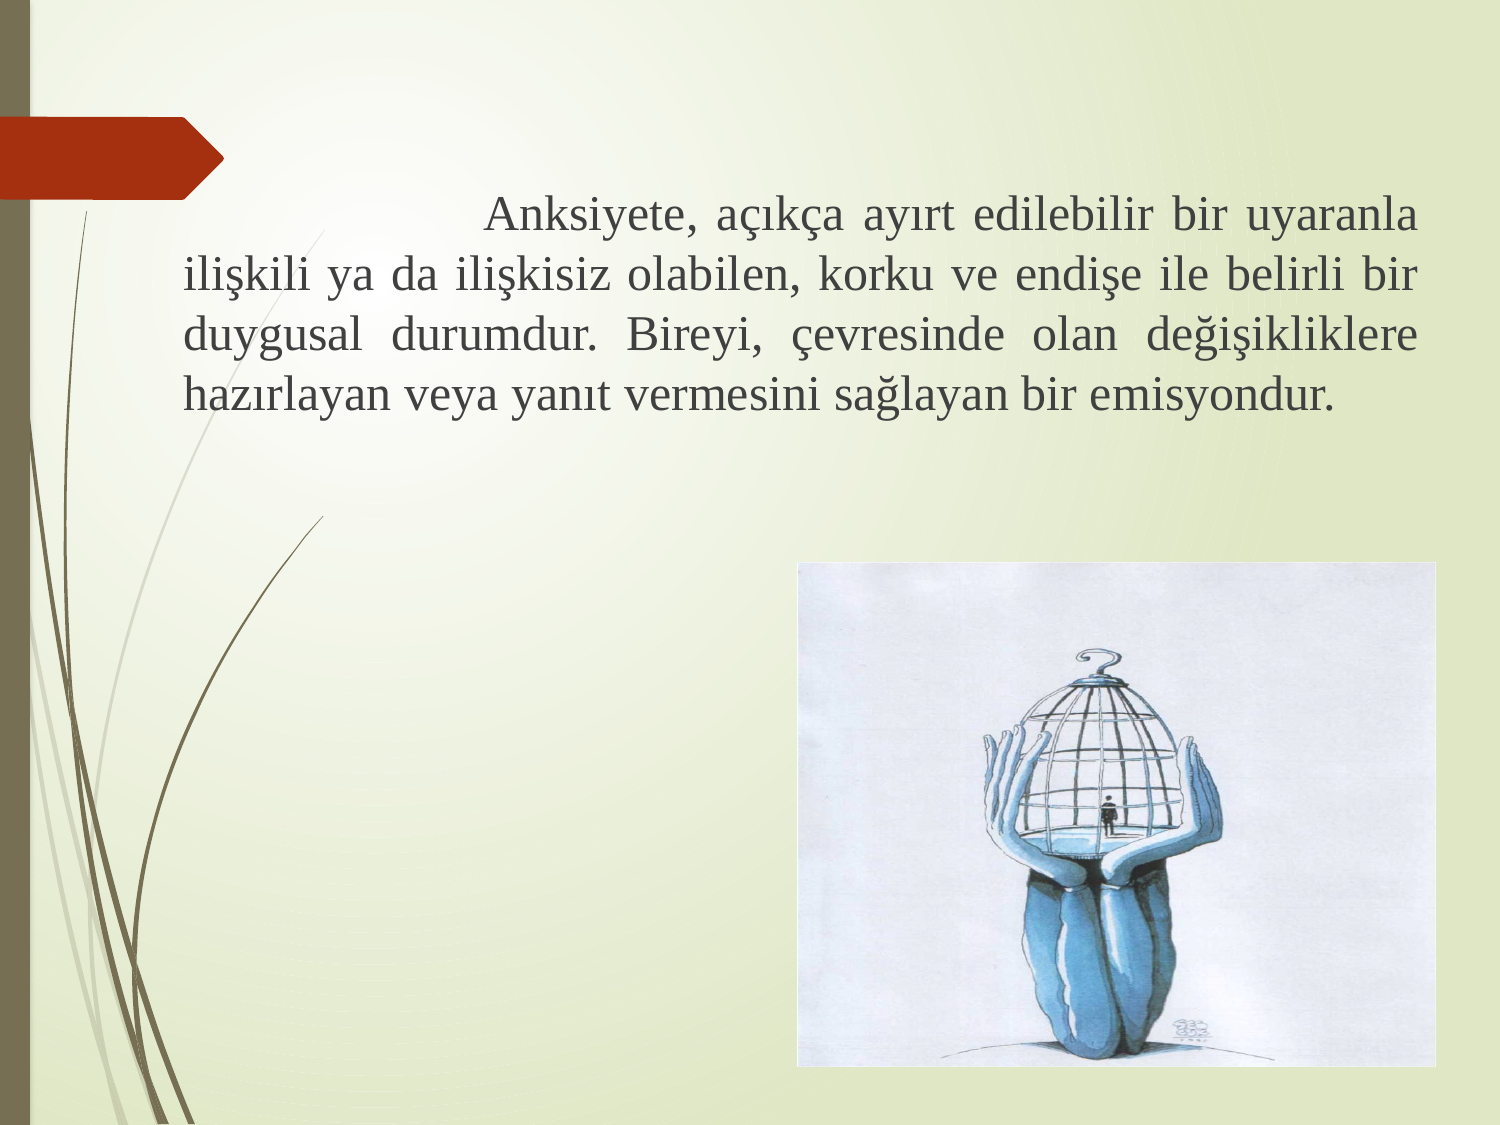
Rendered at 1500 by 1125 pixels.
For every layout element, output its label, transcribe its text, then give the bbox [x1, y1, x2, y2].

picture [796, 562, 1436, 1067]
list Anksiyete, açıkça ayırt edilebilir bir uyaranla ilişkili ya da ilişkisiz olabilen, korku ve endişe ile belirli bir duygusal durumdur. Bireyi, çevresinde olan değişikliklere hazırlayan veya yanıt vermesini sağlayan bir emisyondur. [112, 172, 1436, 1005]
